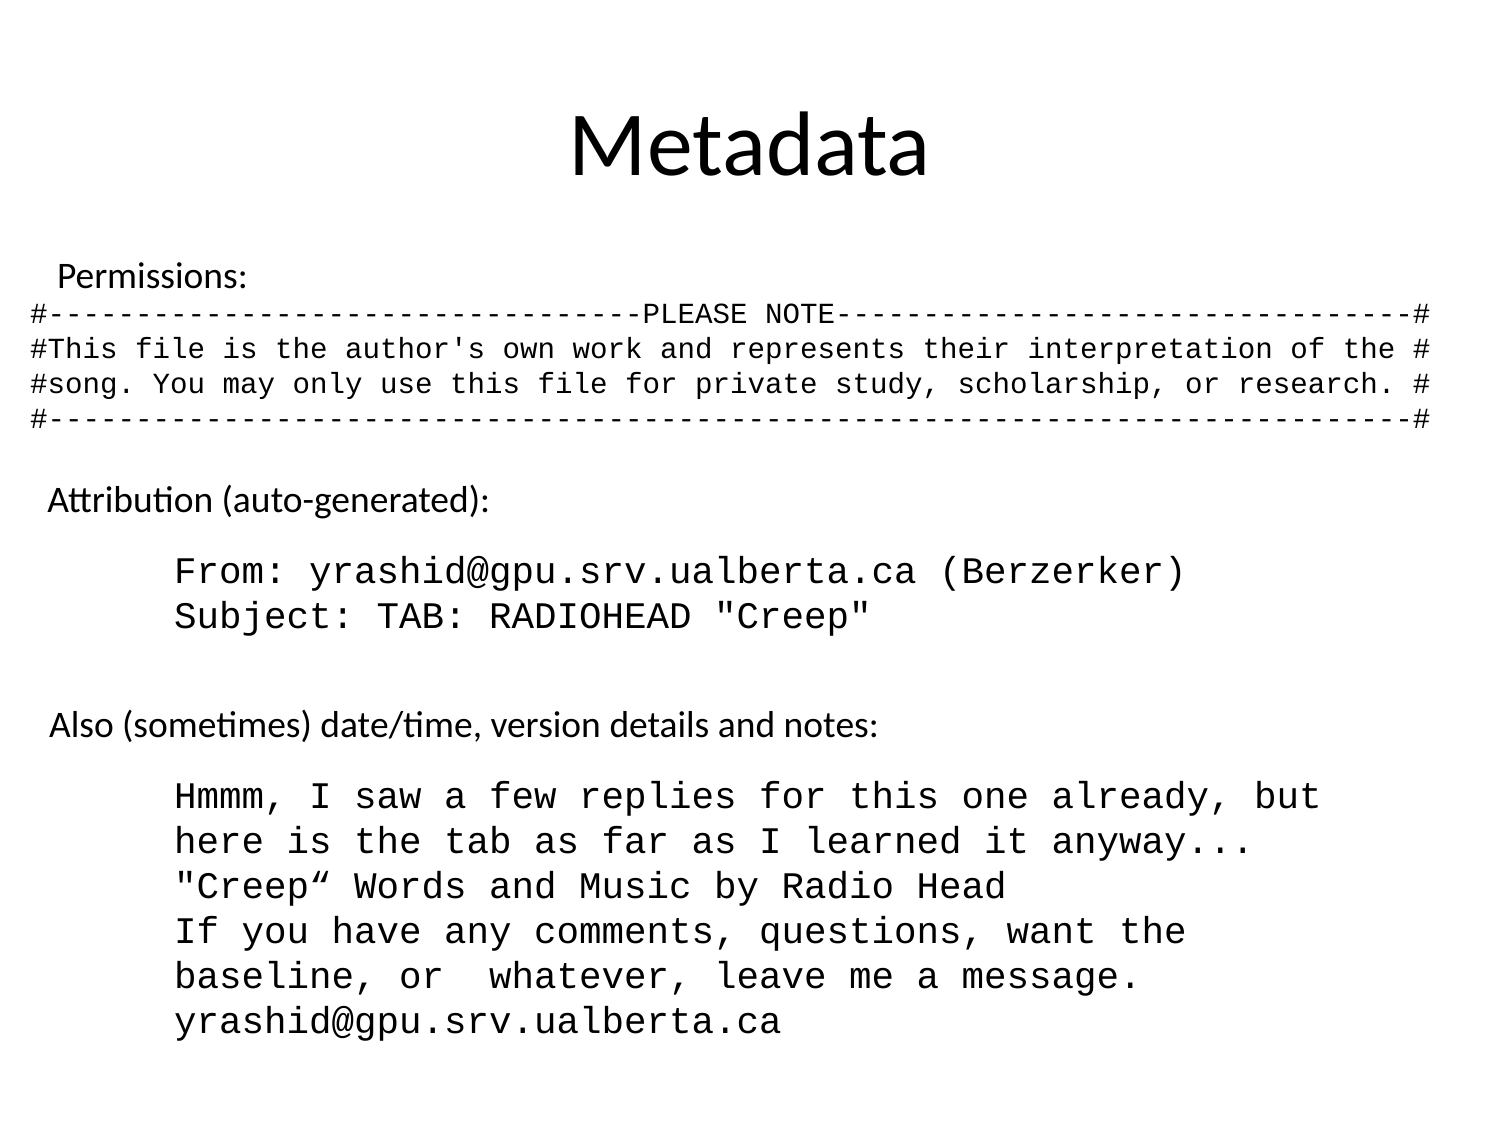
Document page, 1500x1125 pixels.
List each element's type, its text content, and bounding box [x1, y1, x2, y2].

text_box From: yrashid@gpu.srv.ualberta.ca (Berzerker) Subject: TAB: RADIOHEAD "Creep" [159, 538, 1294, 644]
title Metadata [75, 45, 1425, 233]
text_box #----------------------------------PLEASE NOTE---------------------------------# #This file is the author's own work and represents their interpretation of the # #song. You may only use this file for private study, scholarship, or research. # #------------------------------------------------------------------------------# [15, 287, 1474, 442]
text_box Hmmm, I saw a few replies for this one already, but here is the tab as far as I learned it anyway... "Creep“ Words and Music by Radio Head If you have any comments, questions, want the baseline, or whatever, leave me a message. yrashid@gpu.srv.ualberta.ca [159, 763, 1412, 1048]
text_box Also (sometimes) date/time, version details and notes: [34, 692, 904, 753]
text_box Permissions: [42, 243, 264, 304]
text_box Attribution (auto-generated): [32, 467, 506, 528]
